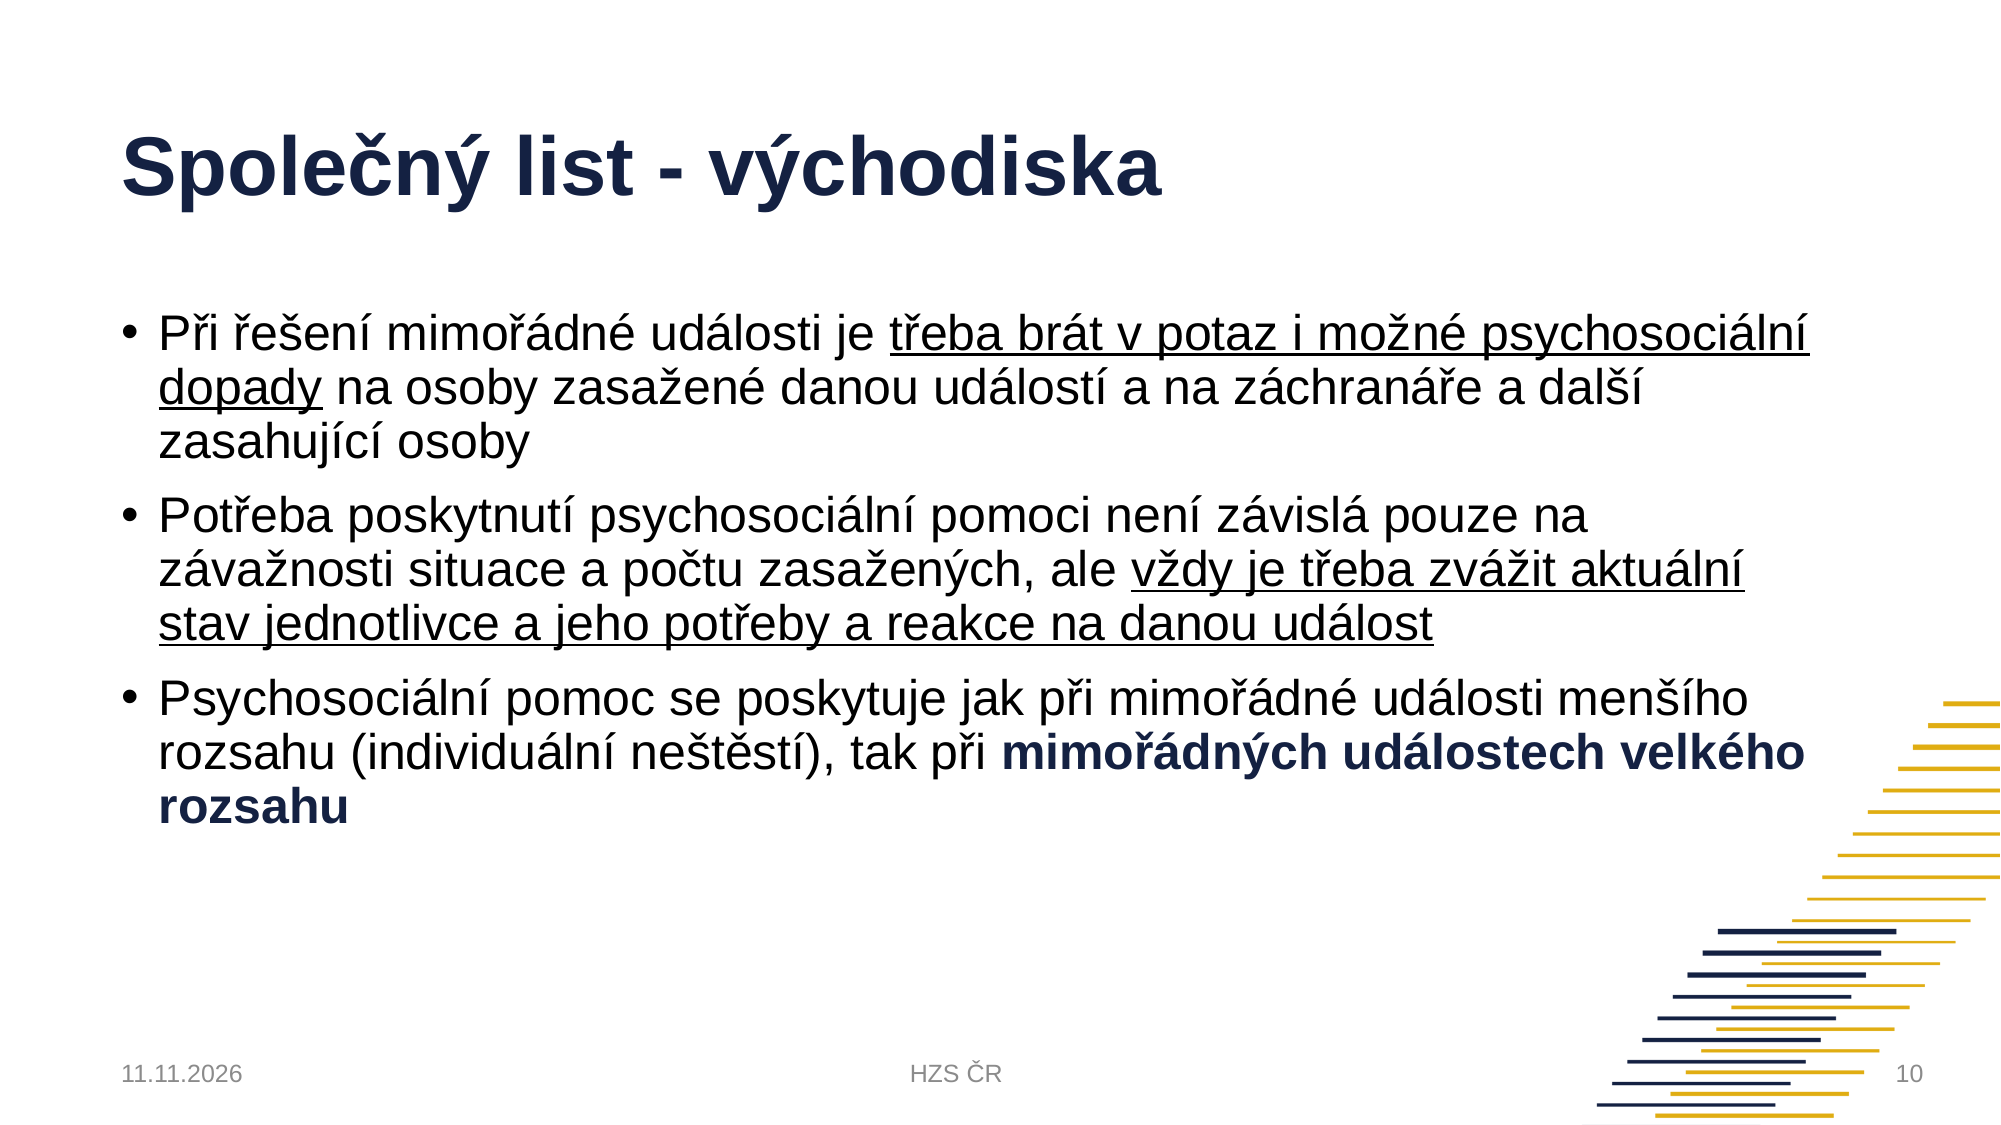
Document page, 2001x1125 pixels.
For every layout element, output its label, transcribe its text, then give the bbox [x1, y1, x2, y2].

footer HZS ČR [618, 1042, 1294, 1103]
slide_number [106, 1042, 557, 1103]
title Společný list - východiska [106, 59, 1832, 278]
list Při řešení mimořádné události je třeba brát v potaz i možné psychosociální dopady na osoby zasažené danou událostí a na záchranáře a další zasahující osoby Potřeba poskytnutí psychosociální pomoci není závislá pouze na závažnosti situace a počtu zasažených, ale vždy je třeba zvážit aktuální stav jednotlivce a jeho potřeby a reakce na danou událost Psychosociální pomoc se poskytuje jak při mimořádné události menšího rozsahu (individuální neštěstí), tak při mimořádných událostech velkého rozsahu [106, 299, 1832, 1014]
picture [1472, 660, 2000, 1125]
